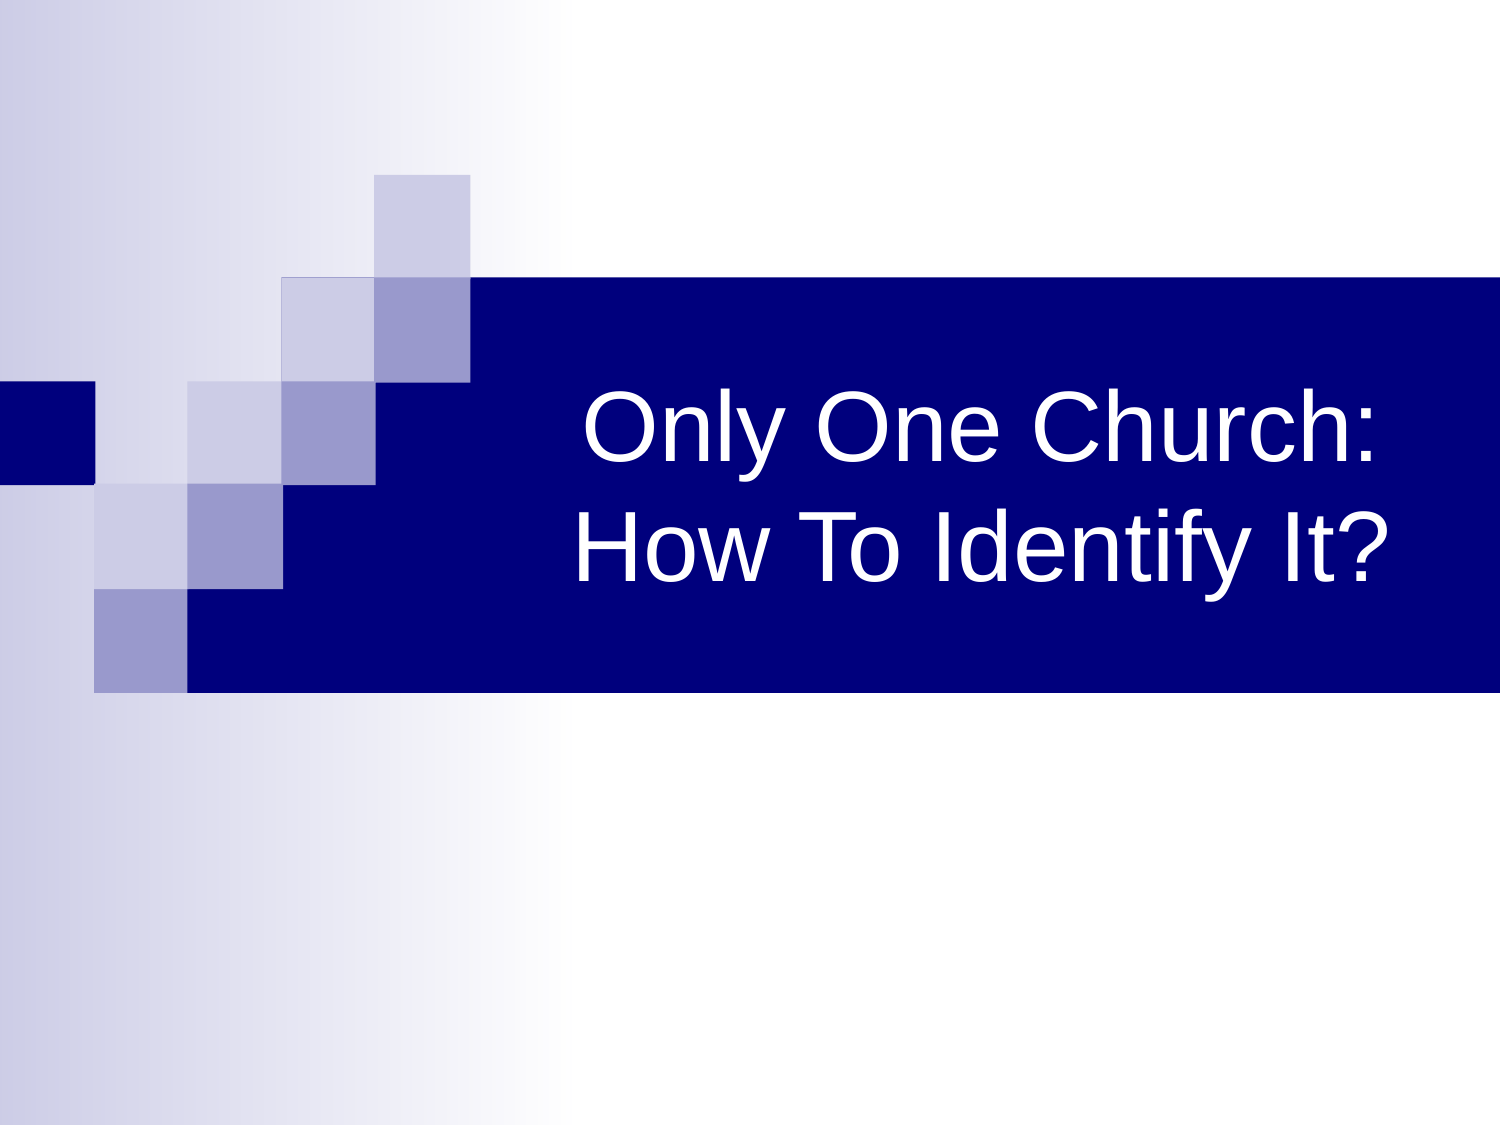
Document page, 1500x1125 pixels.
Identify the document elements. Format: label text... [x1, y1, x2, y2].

title Only One Church: How To Identify It? [487, 299, 1475, 663]
